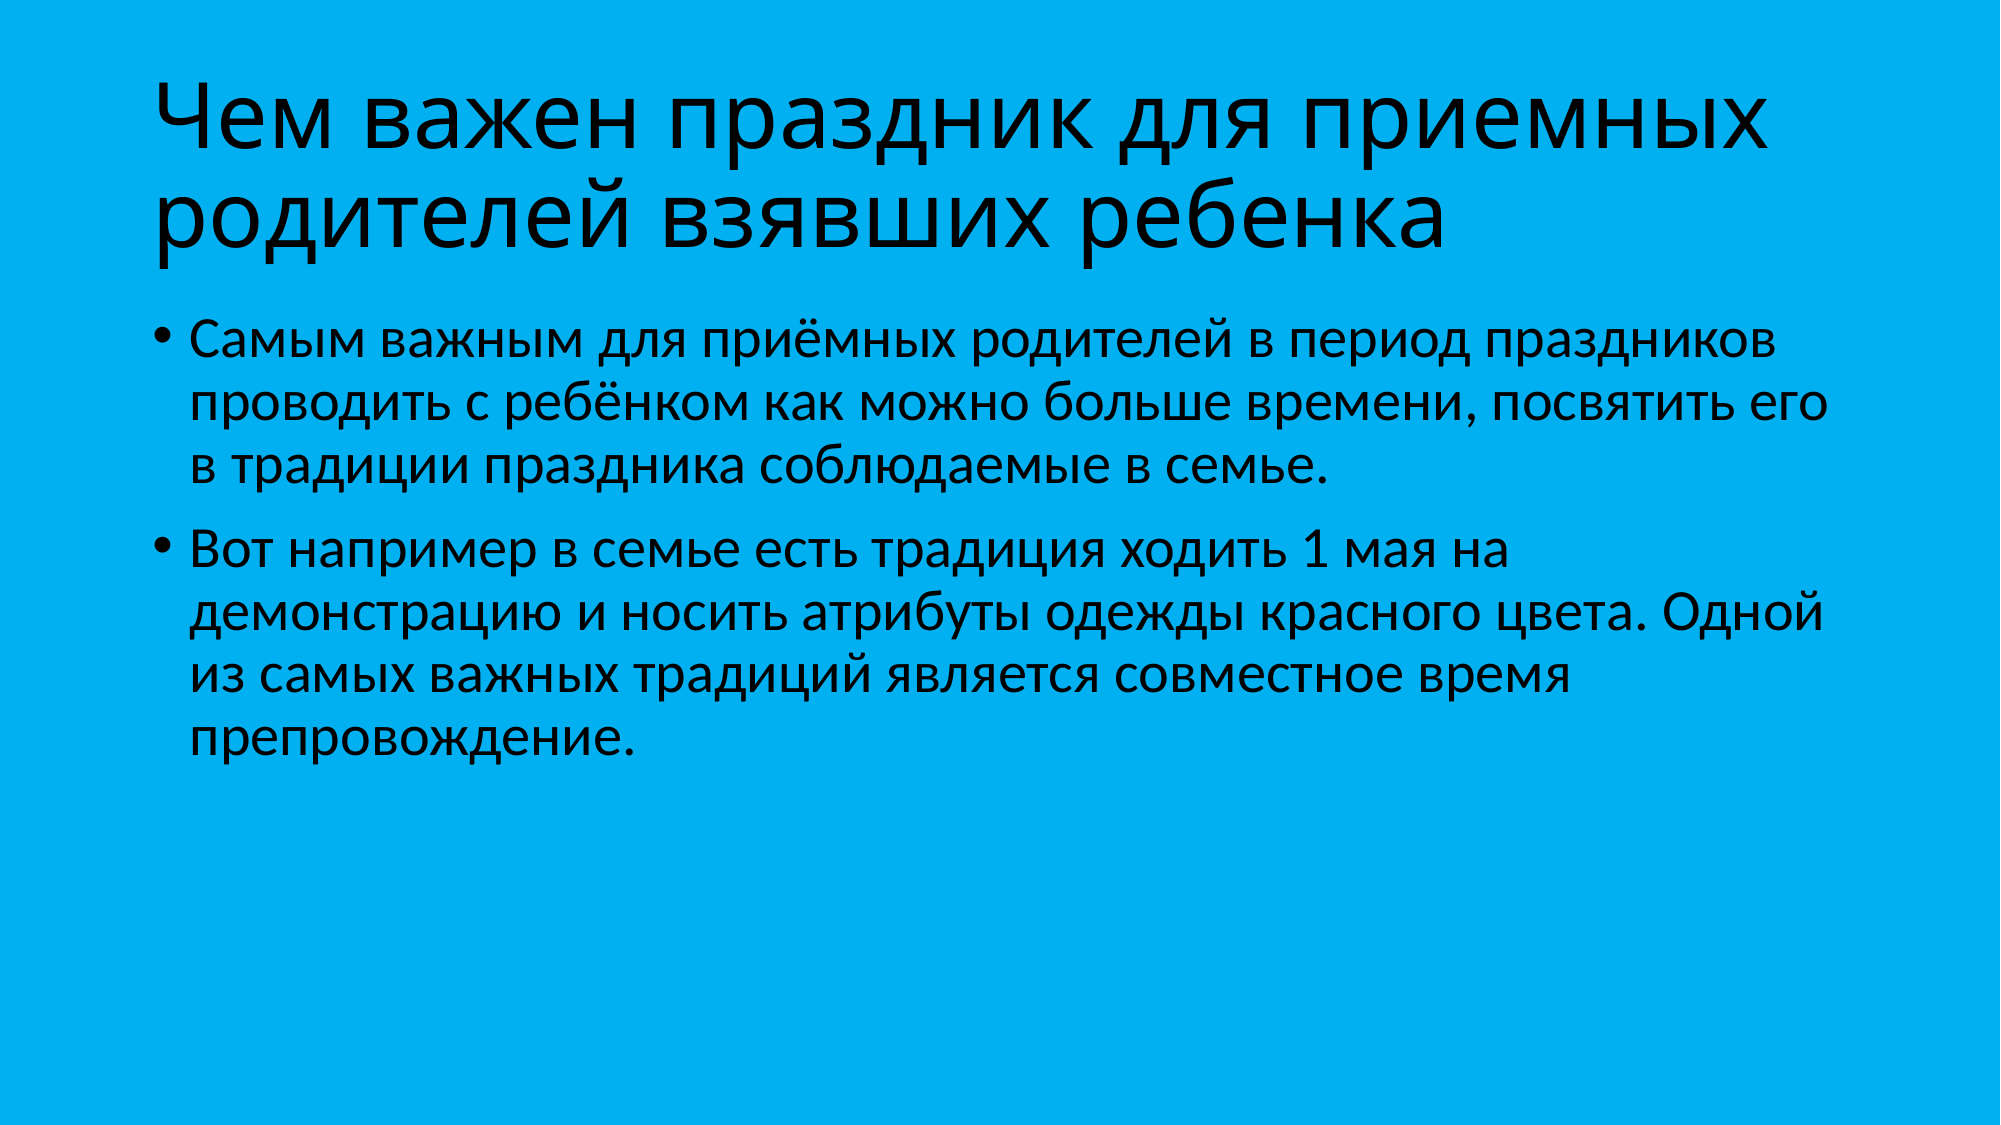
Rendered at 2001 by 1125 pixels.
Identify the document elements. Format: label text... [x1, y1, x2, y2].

list Самым важным для приёмных родителей в период праздников проводить с ребёнком как можно больше времени, посвятить его в традиции праздника соблюдаемые в семье. Вот например в семье есть традиция ходить 1 мая на демонстрацию и носить атрибуты одежды красного цвета. Одной из самых важных традиций является совместное время препровождение. [137, 299, 1863, 1014]
title Чем важен праздник для приемных родителей взявших ребенка [137, 59, 1863, 278]
